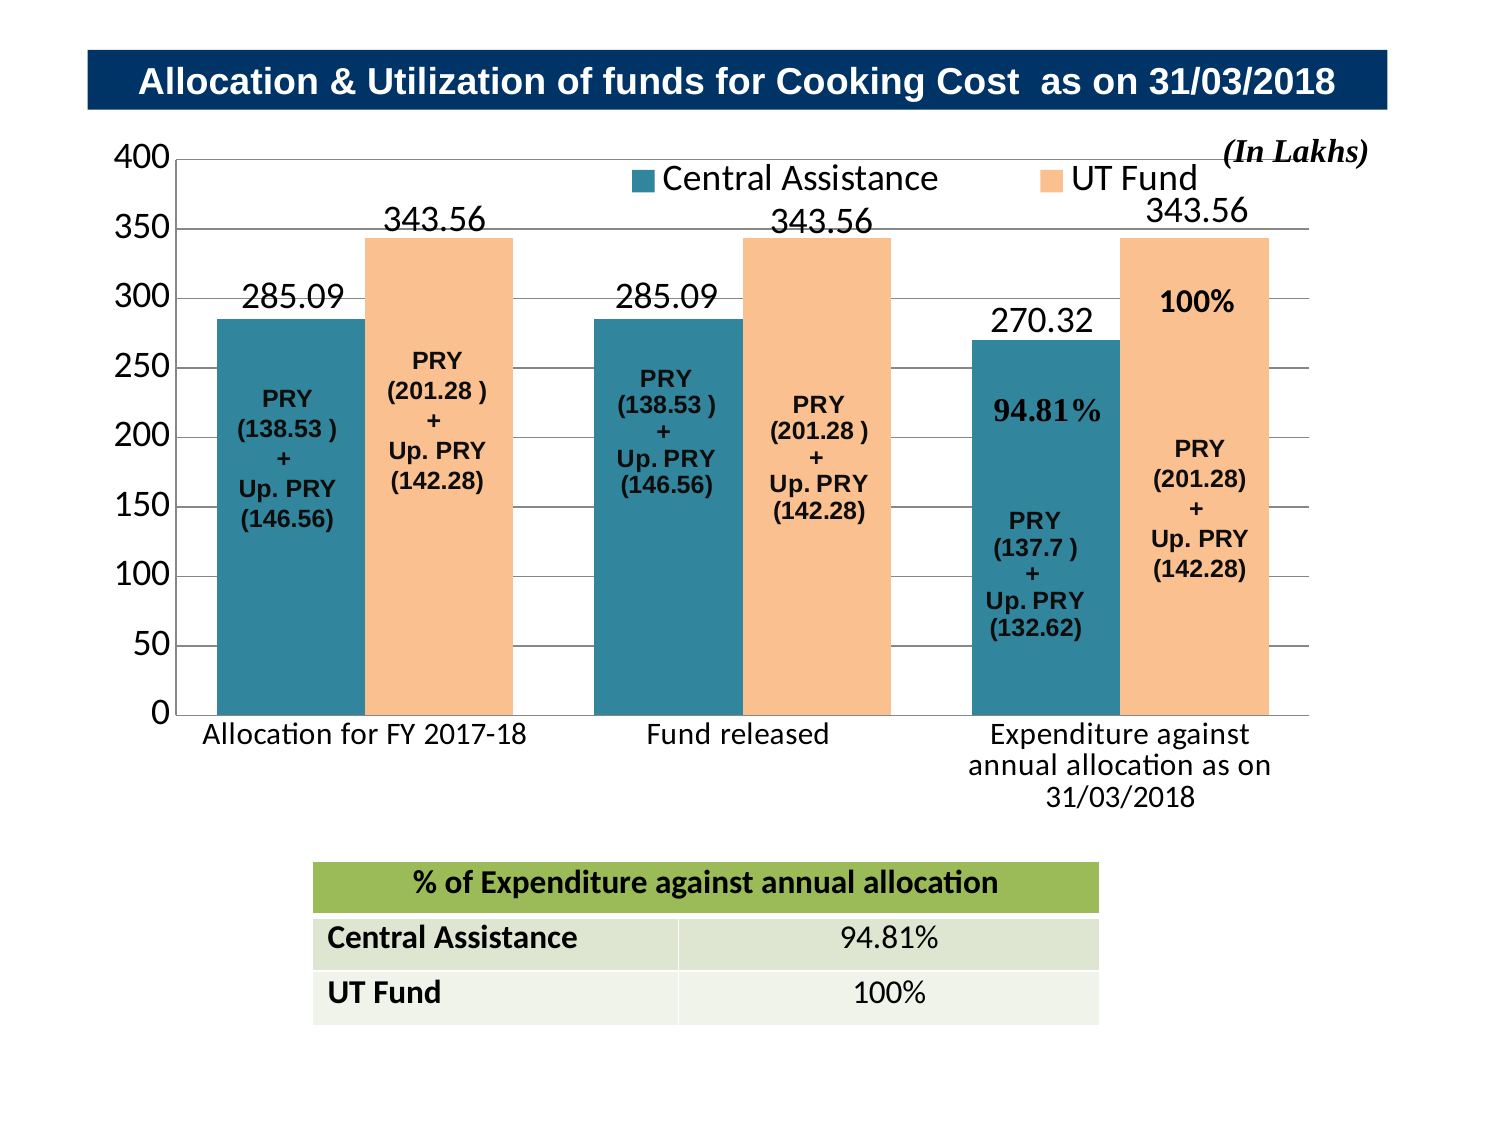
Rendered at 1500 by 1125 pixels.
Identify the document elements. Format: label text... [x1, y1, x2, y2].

table_header % of Expenditure against annual allocation [313, 862, 1099, 913]
table_cell Central Assistance [313, 919, 678, 970]
table_cell UT Fund [313, 972, 678, 1025]
chart [49, 124, 1463, 838]
table_cell 94.81% [679, 919, 1099, 970]
table_cell 100% [679, 972, 1099, 1025]
text_box Allocation & Utilization of funds for Cooking Cost as on 31/03/2018 [87, 49, 1388, 110]
